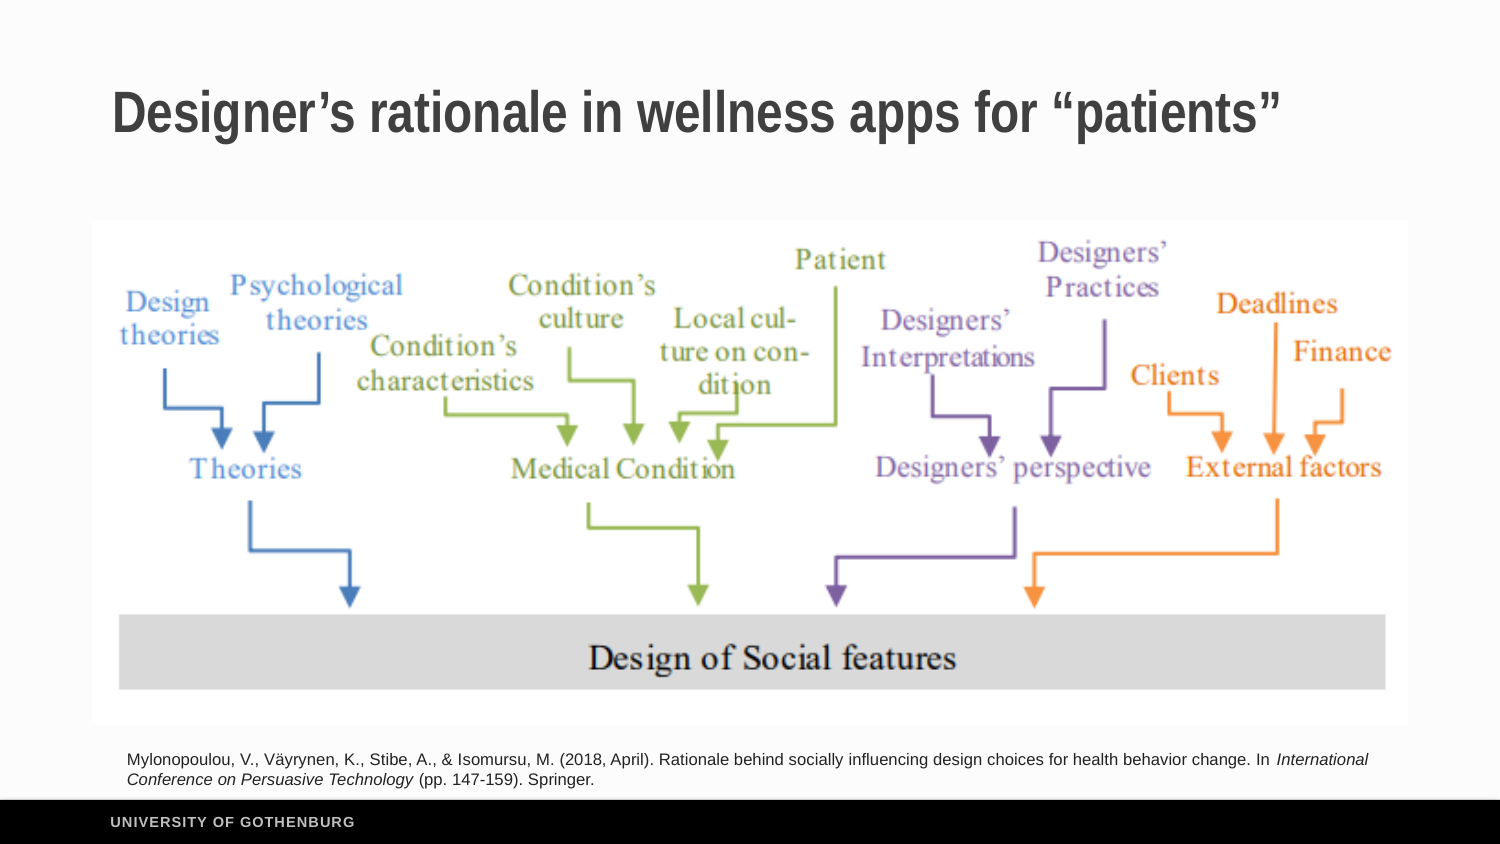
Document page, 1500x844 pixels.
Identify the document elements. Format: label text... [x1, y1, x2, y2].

title Designer’s rationale in wellness apps for “patients” [112, 82, 1397, 177]
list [92, 220, 1408, 725]
text_box Mylonopoulou, V., Väyrynen, K., Stibe, A., & Isomursu, M. (2018, April). Rationale behind socially influencing design choices for health behavior change. In International Conference on Persuasive Technology (pp. 147-159). Springer. [112, 741, 1388, 797]
